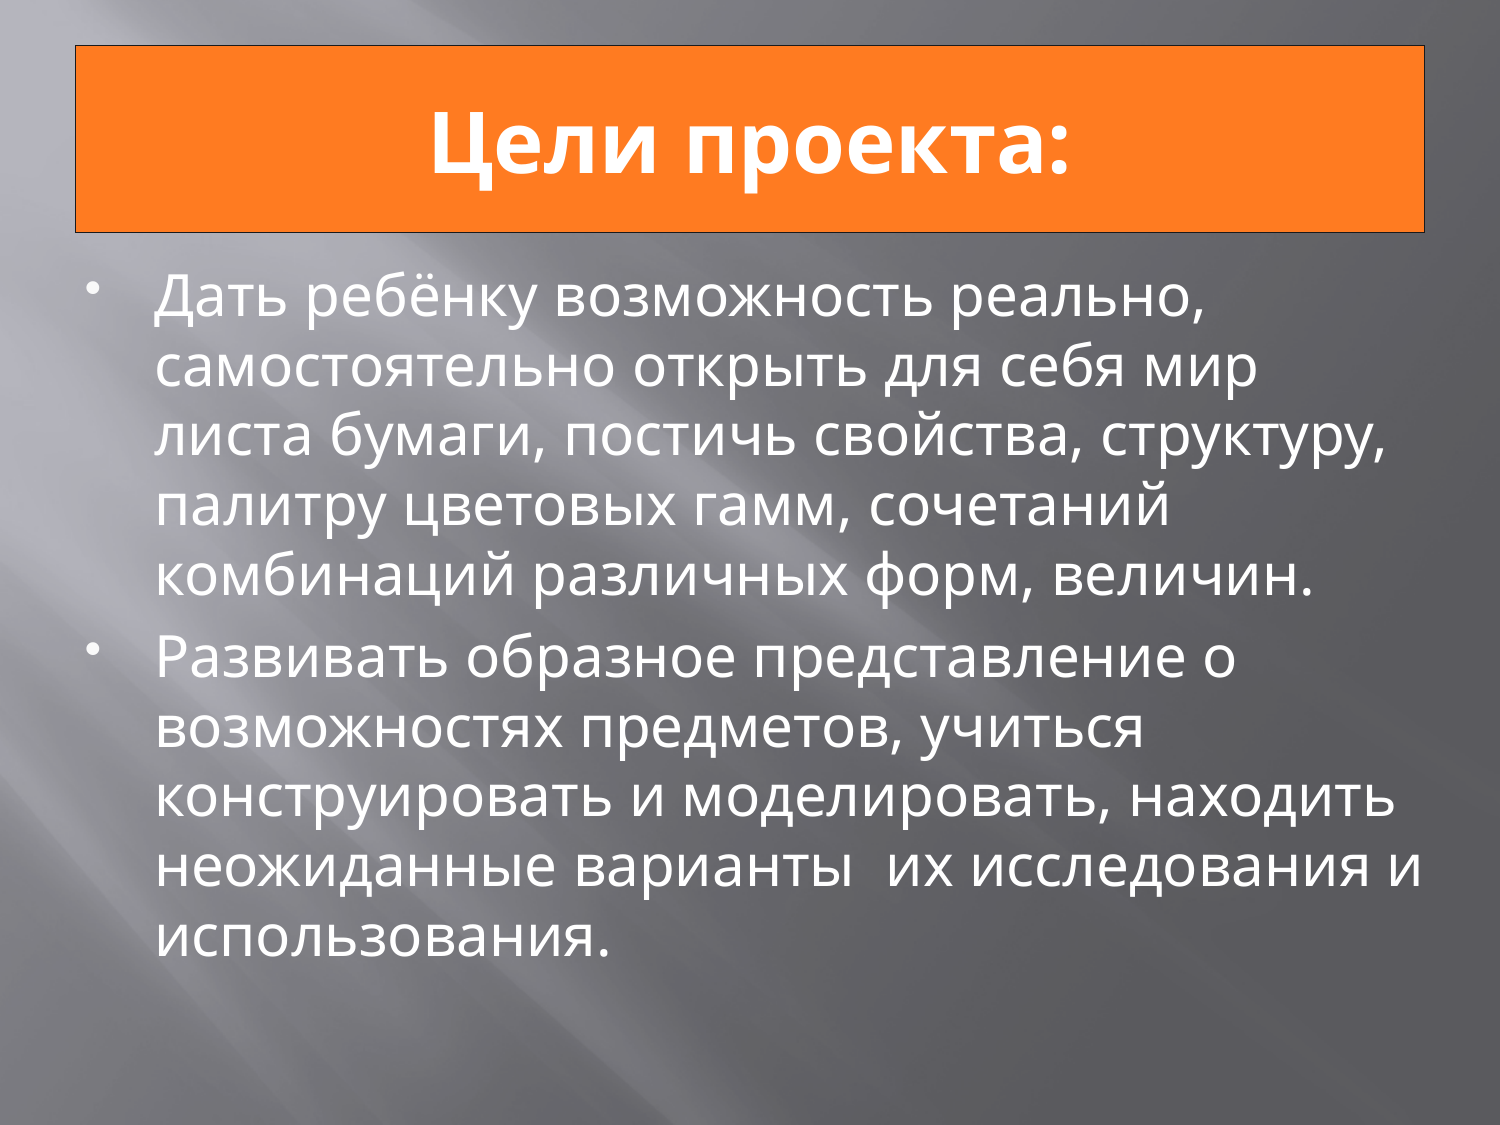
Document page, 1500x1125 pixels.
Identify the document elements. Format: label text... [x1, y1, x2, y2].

list Дать ребёнку возможность реально, самостоятельно открыть для себя мир листа бумаги, постичь свойства, структуру, палитру цветовых гамм, сочетаний комбинаций различных форм, величин. Развивать образное представление о возможностях предметов, учиться конструировать и моделировать, находить неожиданные варианты их исследования и использования. [49, 250, 1445, 1001]
title Цели проекта: [75, 45, 1425, 233]
